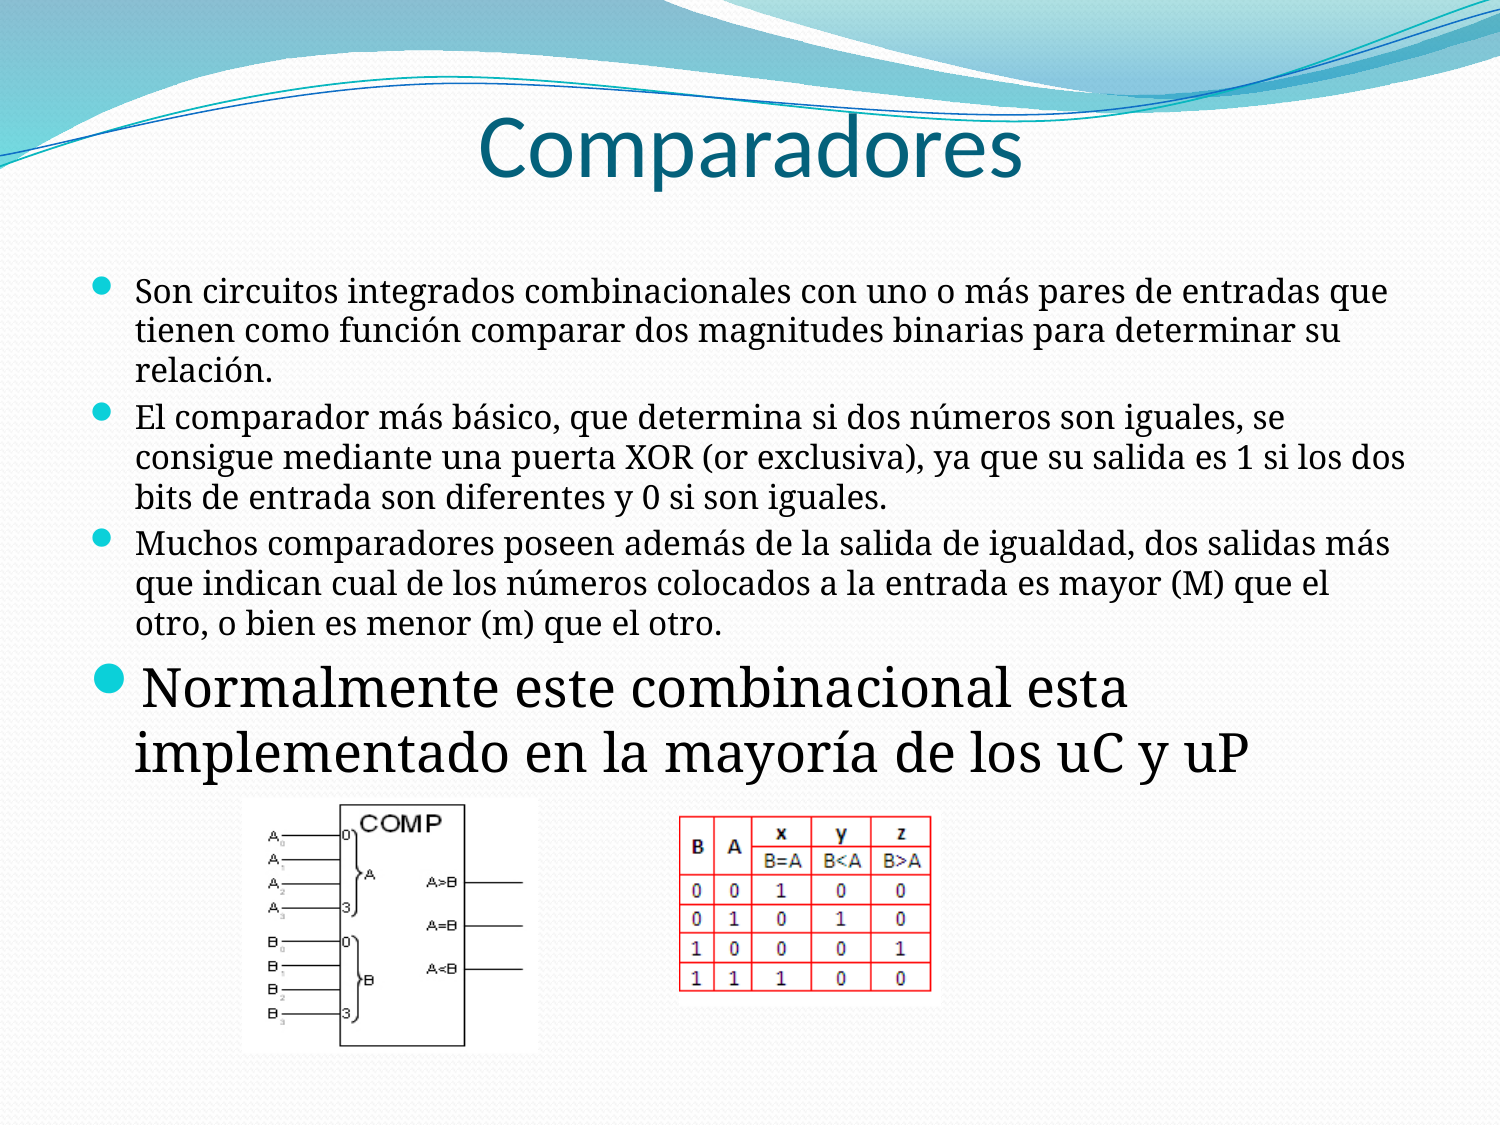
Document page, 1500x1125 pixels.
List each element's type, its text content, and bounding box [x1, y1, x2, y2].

list Son circuitos integrados combinacionales con uno o más pares de entradas que tienen como función comparar dos magnitudes binarias para determinar su relación. El comparador más básico, que determina si dos números son iguales, se consigue mediante una puerta XOR (or exclusiva), ya que su salida es 1 si los dos bits de entrada son diferentes y 0 si son iguales. Muchos comparadores poseen además de la salida de igualdad, dos salidas más que indican cual de los números colocados a la entrada es mayor (M) que el otro, o bien es menor (m) que el otro. Normalmente este combinacional esta implementado en la mayoría de los uC y uP [75, 262, 1425, 1071]
picture [678, 810, 941, 1007]
title Ejercicio [671, 811, 947, 1019]
title Comparadores [76, 78, 1427, 197]
title Ejercicio [234, 799, 544, 1065]
picture [241, 798, 538, 1053]
